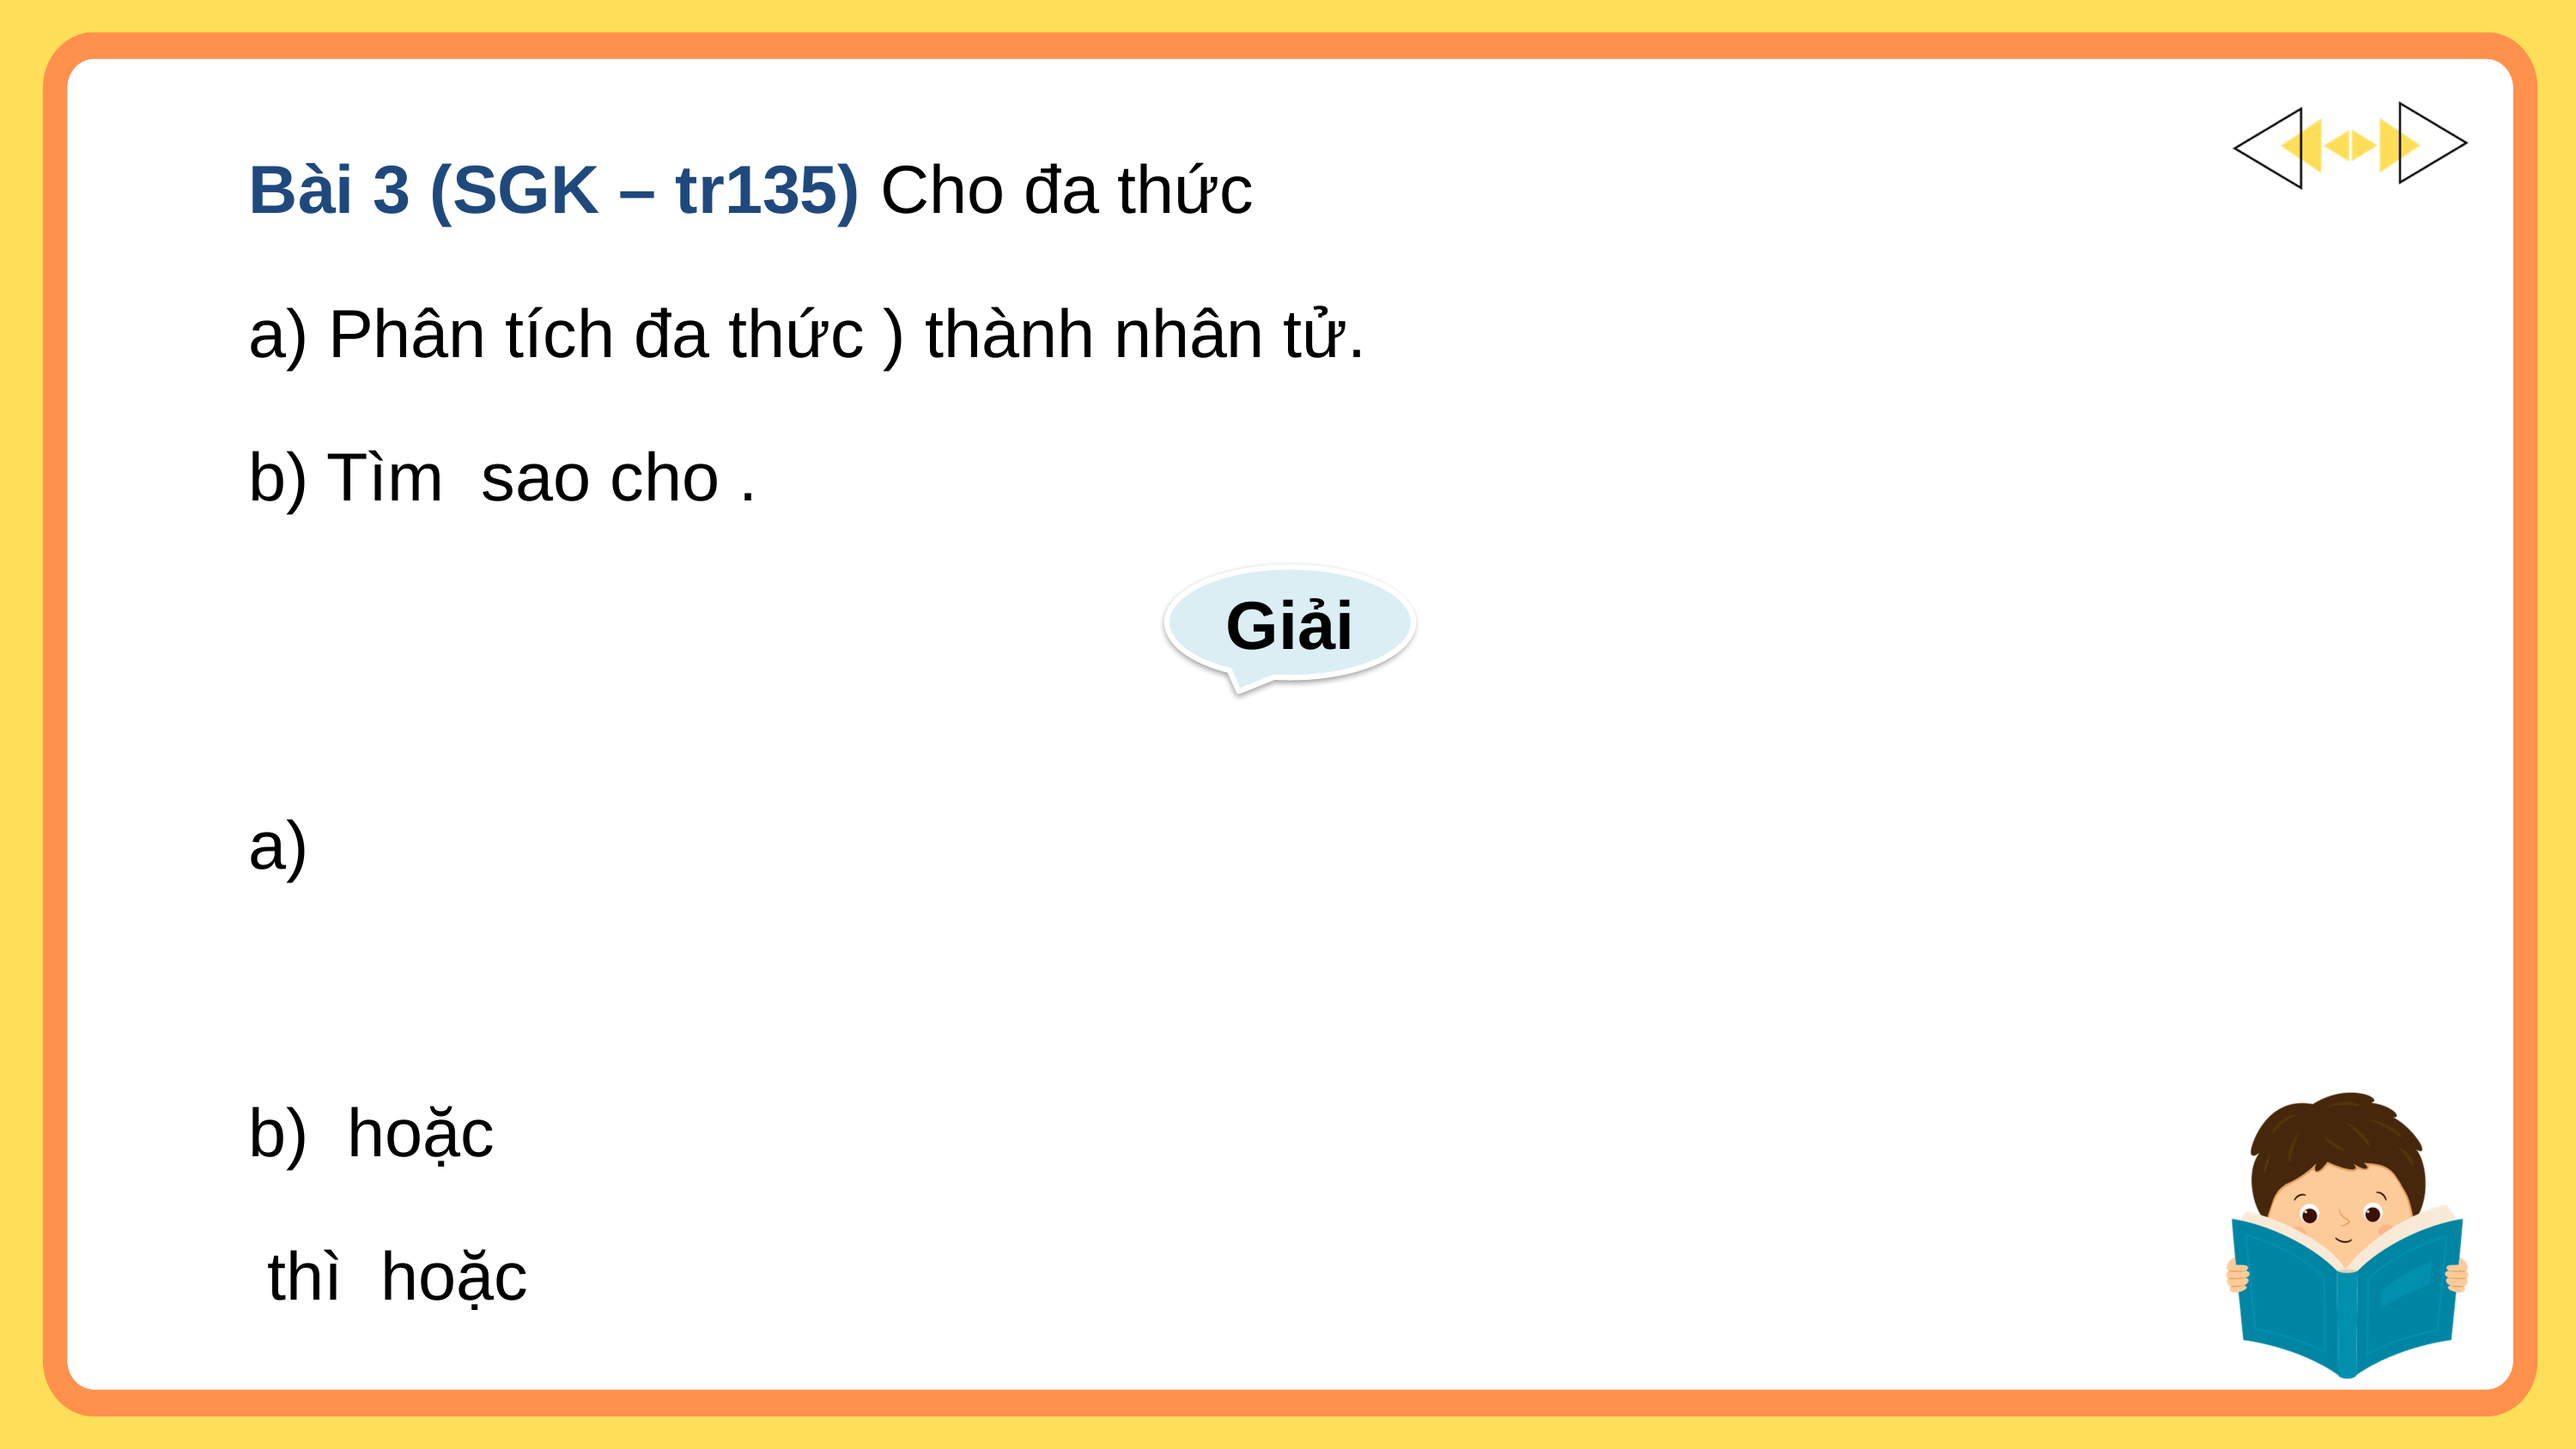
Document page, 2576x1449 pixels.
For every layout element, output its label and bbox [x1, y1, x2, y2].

picture [2223, 1088, 2470, 1379]
text_box [42, 32, 2538, 1417]
picture [2232, 101, 2470, 190]
